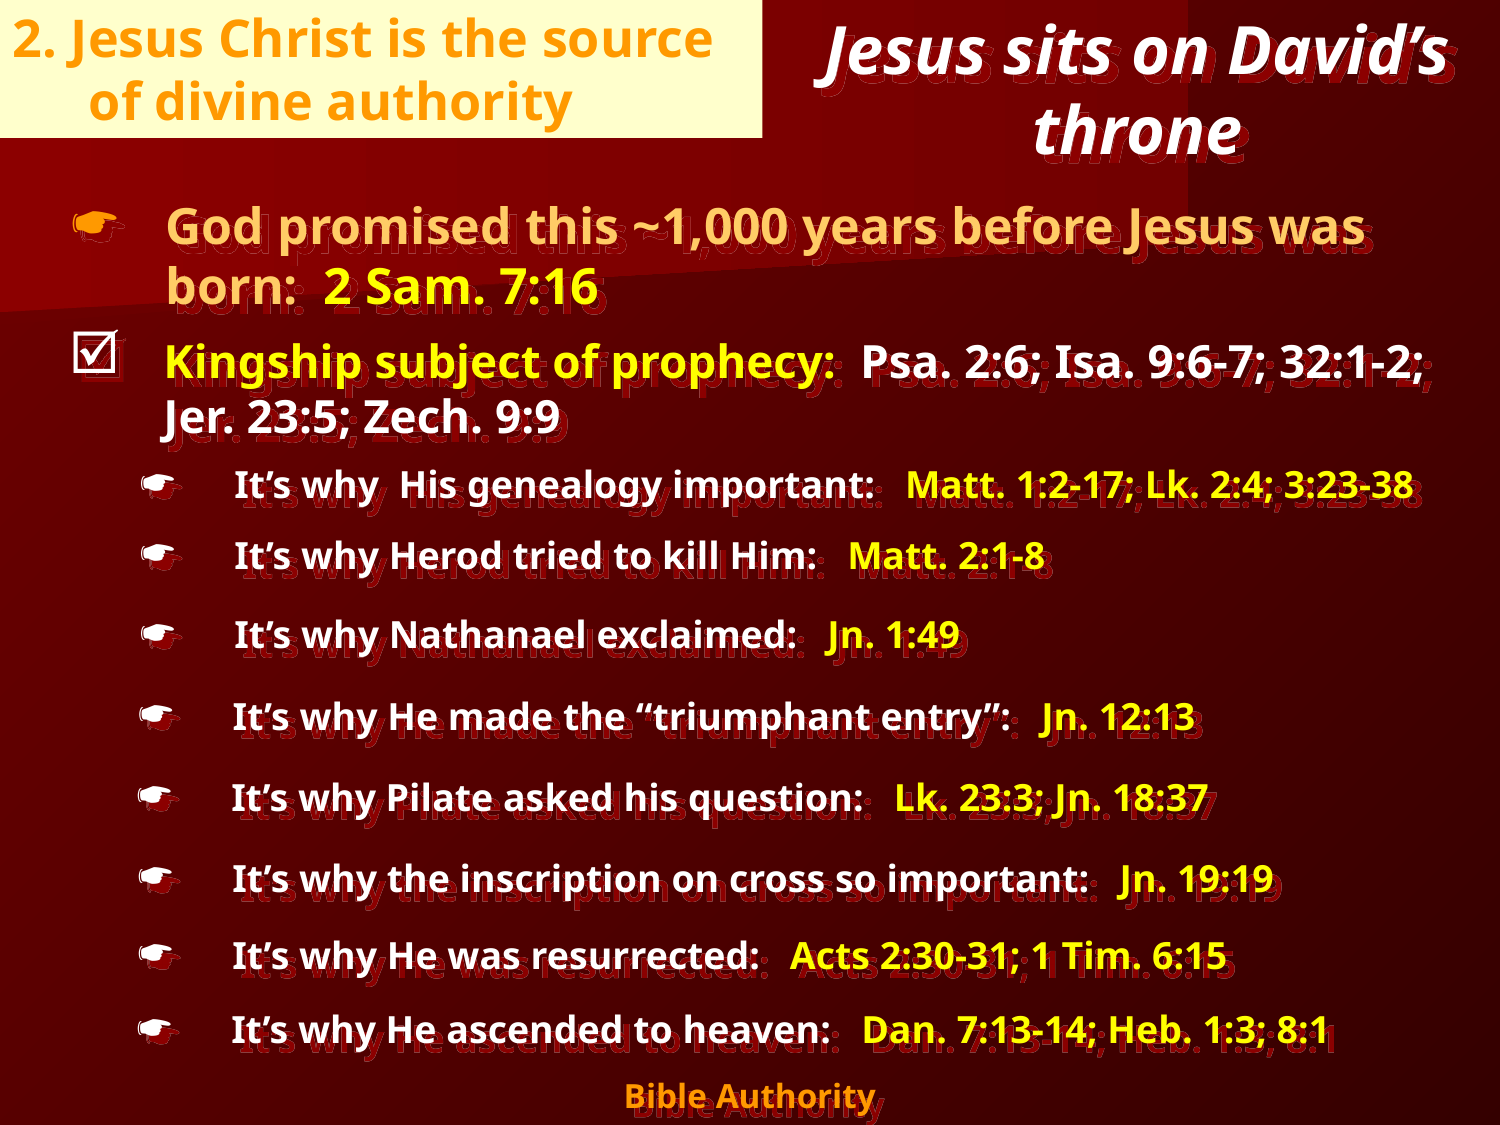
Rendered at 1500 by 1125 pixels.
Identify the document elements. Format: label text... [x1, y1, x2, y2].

text_box It’s why He made the “triumphant entry”: Jn. 12:13 [123, 685, 1499, 774]
text_box Kingship subject of prophecy: Psa. 2:6; Isa. 9:6-7; 32:1-2; Jer. 23:5; Zech. 9:9 [54, 324, 1463, 459]
text_box It’s why His genealogy important: Matt. 1:2-17; Lk. 2:4; 3:23-38 [125, 454, 1500, 524]
text_box It’s why He was resurrected: Acts 2:30-31; 1 Tim. 6:15 [122, 924, 1498, 998]
text_box Jesus sits on David’s throne [762, 0, 1500, 175]
text_box It’s why Herod tried to kill Him: Matt. 2:1-8 [125, 524, 1500, 604]
text_box It’s why He ascended to heaven: Dan. 7:13-14; Heb. 1:3; 8:1 [121, 998, 1497, 1089]
text_box It’s why the inscription on cross so important: Jn. 19:19 [122, 847, 1498, 924]
text_box God promised this ~1,000 years before Jesus was born: 2 Sam. 7:16 [56, 187, 1500, 335]
text_box It’s why Pilate asked his question: Lk. 23:3; Jn. 18:37 [121, 766, 1497, 857]
text_box Bible Authority [462, 1098, 1038, 1125]
text_box It’s why Nathanael exclaimed: Jn. 1:49 [125, 604, 1500, 693]
text_box 2. Jesus Christ is the source of divine authority [0, 0, 762, 138]
